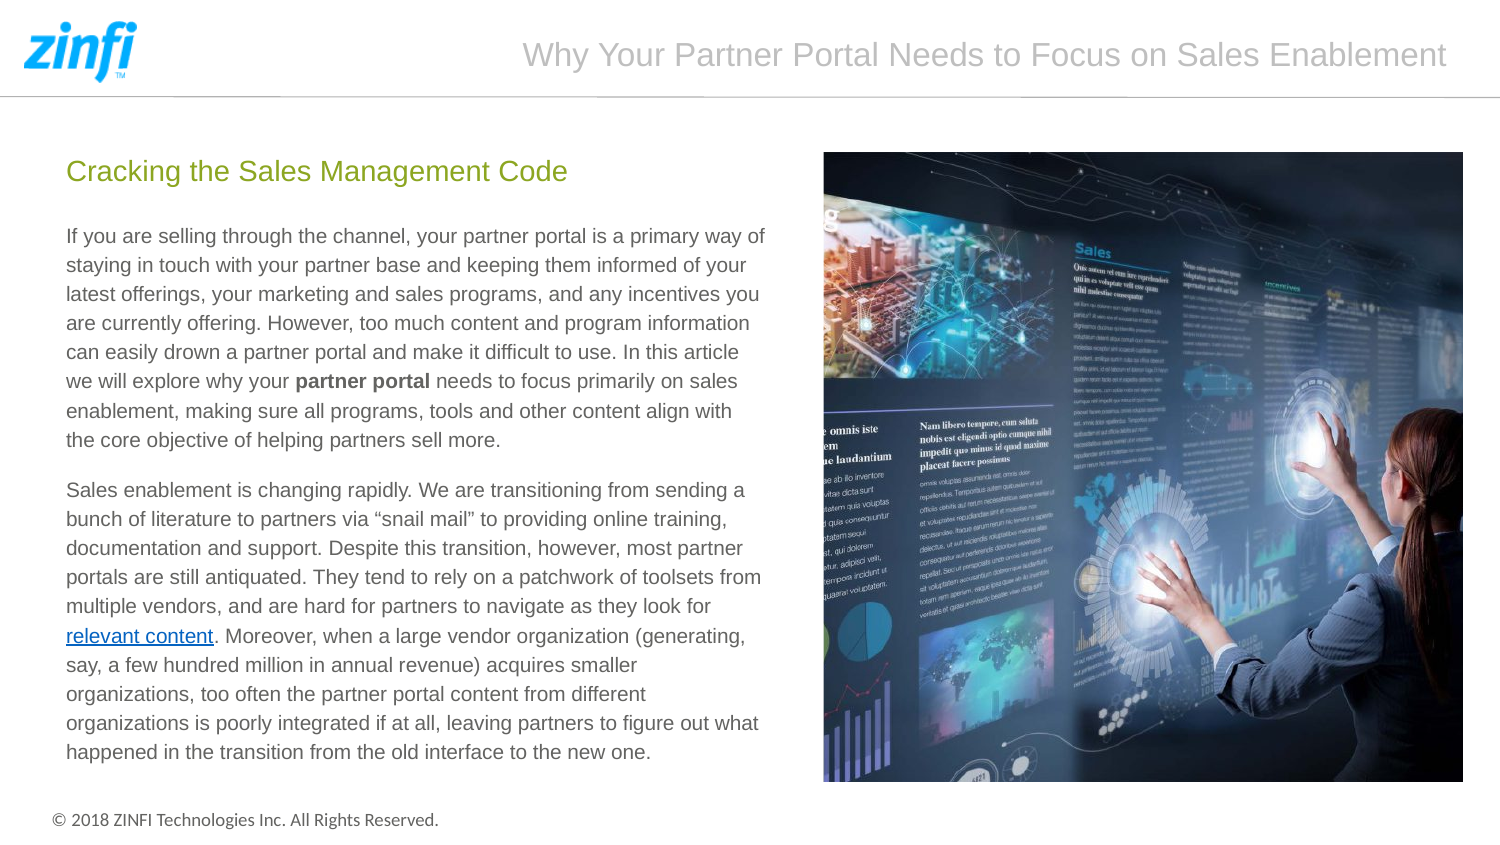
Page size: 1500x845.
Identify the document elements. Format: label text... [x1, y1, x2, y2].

picture [122, 21, 137, 25]
picture [24, 21, 137, 83]
picture [823, 152, 1463, 782]
list Cracking the Sales Management Code [51, 127, 781, 199]
list If you are selling through the channel, your partner portal is a primary way of staying in touch with your partner base and keeping them informed of your latest offerings, your marketing and sales programs, and any incentives you are currently offering. However, too much content and program information can easily drown a partner portal and make it difficult to use. In this article we will explore why your partner portal needs to focus primarily on sales enablement, making sure all programs, tools and other content align with the core objective of helping partners sell more. Sales enablement is changing rapidly. We are transitioning from sending a bunch of literature to partners via “snail mail” to providing online training, documentation and support. Despite this transition, however, most partner portals are still antiquated. They tend to rely on a patchwork of toolsets from multiple vendors, and are hard for partners to navigate as they look for relevant content. Moreover, when a large vendor organization (generating, say, a few hundred million in annual revenue) acquires smaller organizations, too often the partner portal content from different organizations is poorly integrated if at all, leaving partners to figure out what happened in the transition from the old interface to the new one. [51, 210, 781, 785]
list Why Your Partner Portal Needs to Focus on Sales Enablement [189, 6, 1463, 78]
